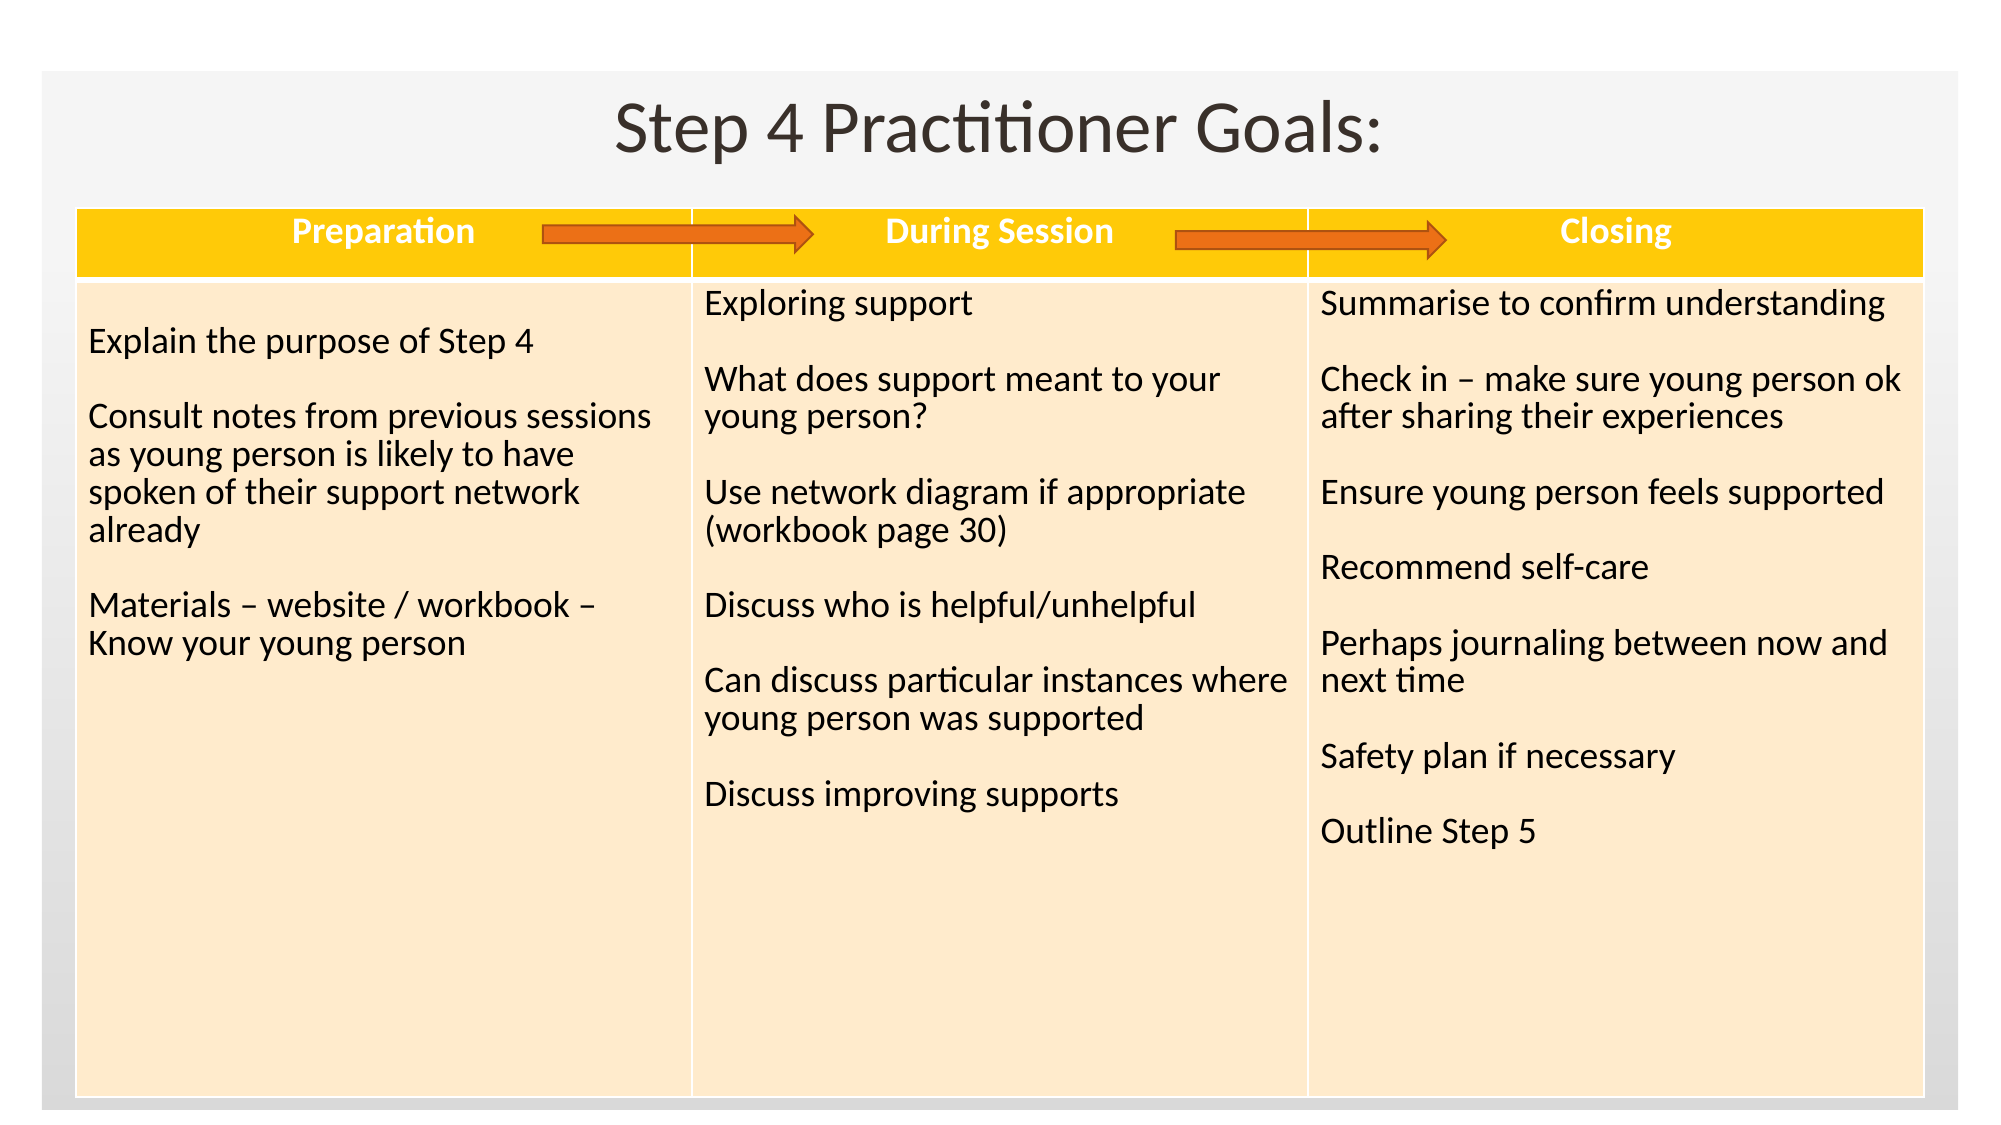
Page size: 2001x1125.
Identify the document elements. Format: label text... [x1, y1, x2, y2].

title Step 4 Practitioner Goals: [281, 80, 1719, 197]
table_cell Explain the purpose of Step 4 Consult notes from previous sessions as young person is likely to have spoken of their support network already Materials – website / workbook – Know your young person [77, 283, 691, 1096]
table_header Closing [1309, 209, 1923, 277]
text_box [541, 213, 815, 255]
text_box [1174, 219, 1448, 261]
table_cell Exploring support What does support meant to your young person? Use network diagram if appropriate (workbook page 30) Discuss who is helpful/unhelpful Can discuss particular instances where young person was supported Discuss improving supports [693, 283, 1307, 1096]
table_cell Summarise to confirm understanding Check in – make sure young person ok after sharing their experiences Ensure young person feels supported Recommend self-care Perhaps journaling between now and next time Safety plan if necessary Outline Step 5 [1309, 283, 1923, 1096]
table_header Preparation [77, 209, 691, 277]
table_header During Session [693, 209, 1307, 277]
